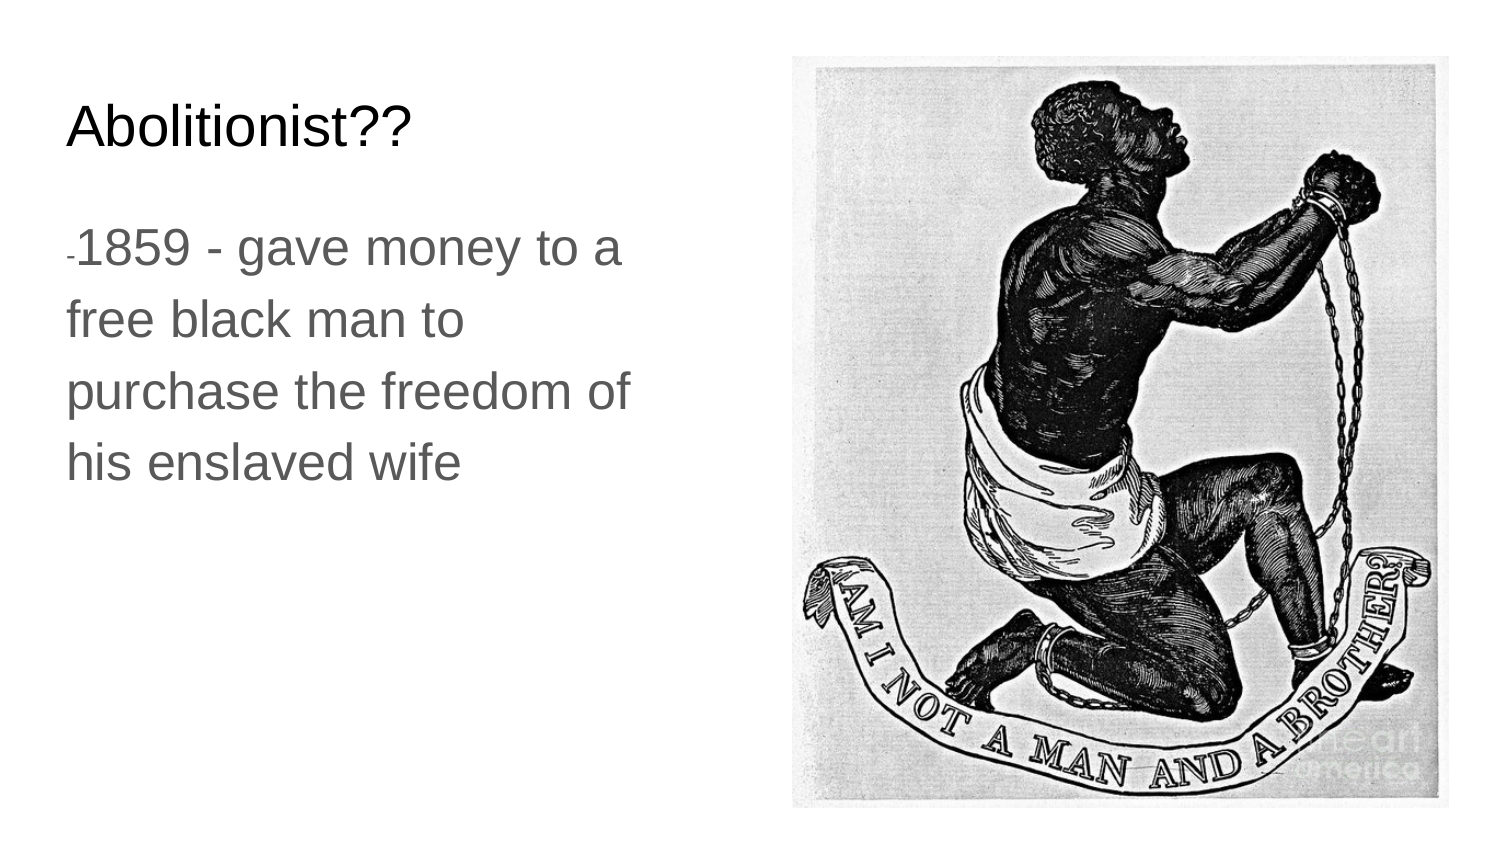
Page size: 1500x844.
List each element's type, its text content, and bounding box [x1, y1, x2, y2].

list -1859 - gave money to a free black man to purchase the freedom of his enslaved wife [51, 189, 708, 750]
picture [792, 56, 1450, 808]
title Abolitionist?? [51, 72, 787, 167]
